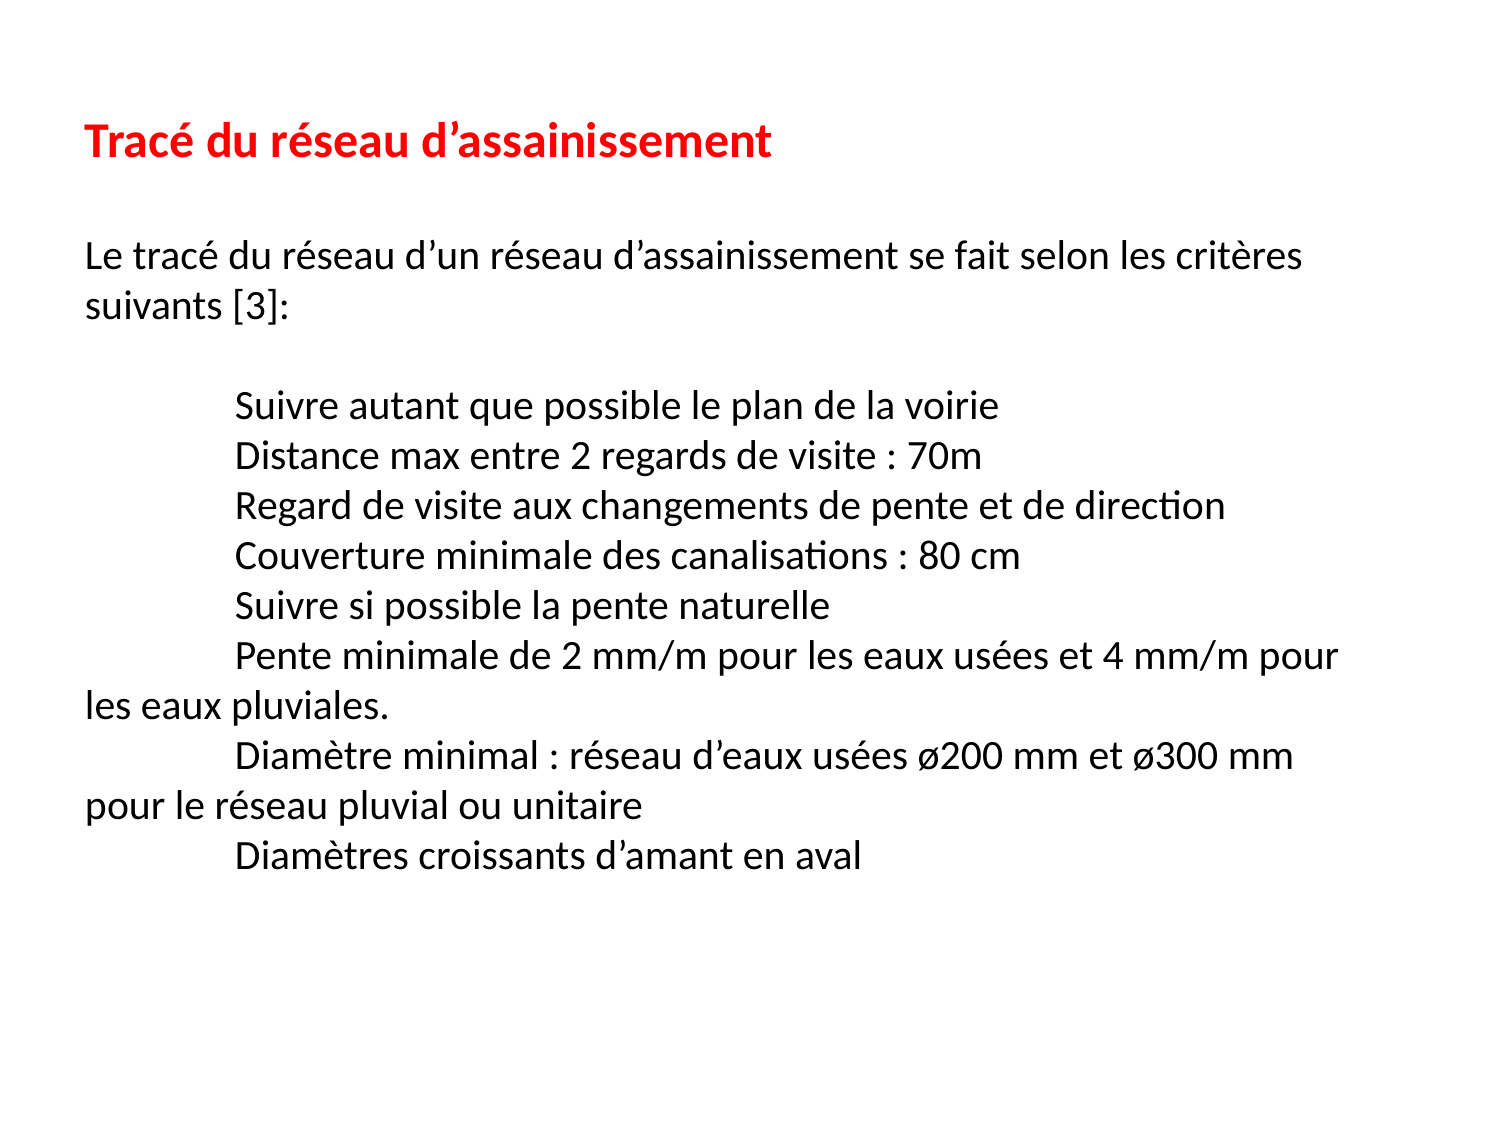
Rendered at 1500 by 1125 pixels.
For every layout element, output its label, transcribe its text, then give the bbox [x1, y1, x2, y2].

text_box Tracé du réseau d’assainissement Le tracé du réseau d’un réseau d’assainissement se fait selon les critères suivants [3]: Suivre autant que possible le plan de la voirie Distance max entre 2 regards de visite : 70m Regard de visite aux changements de pente et de direction Couverture minimale des canalisations : 80 cm Suivre si possible la pente naturelle Pente minimale de 2 mm/m pour les eaux usées et 4 mm/m pour les eaux pluviales. Diamètre minimal : réseau d’eaux usées ø200 mm et ø300 mm pour le réseau pluvial ou unitaire Diamètres croissants d’amant en aval [70, 100, 1395, 936]
